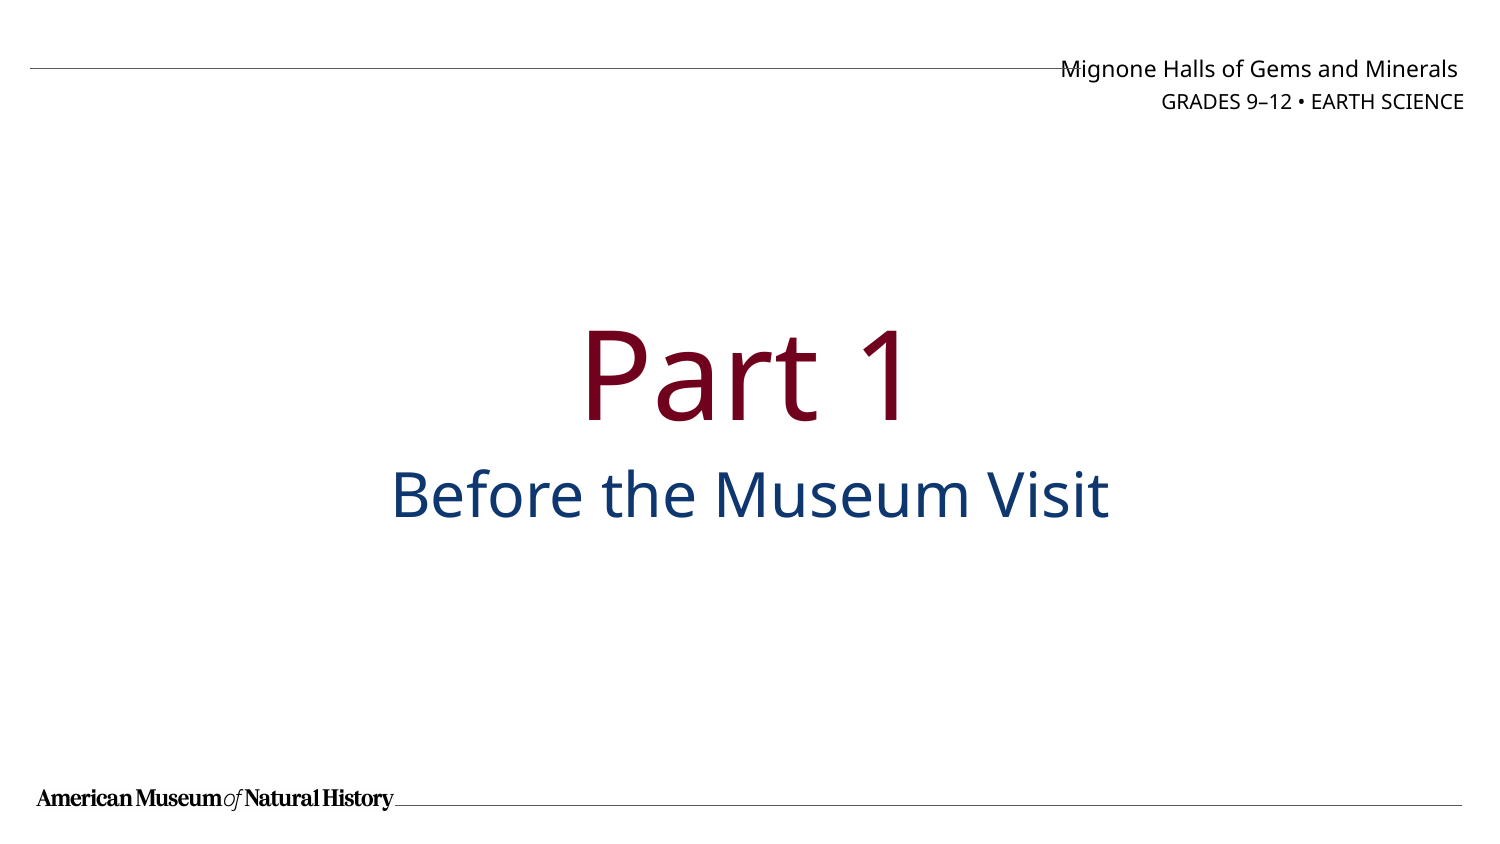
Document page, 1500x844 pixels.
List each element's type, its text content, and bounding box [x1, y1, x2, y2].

picture [36, 789, 394, 811]
title Part 1 Before the Museum Visit [74, 228, 1427, 574]
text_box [29, 32, 1480, 120]
